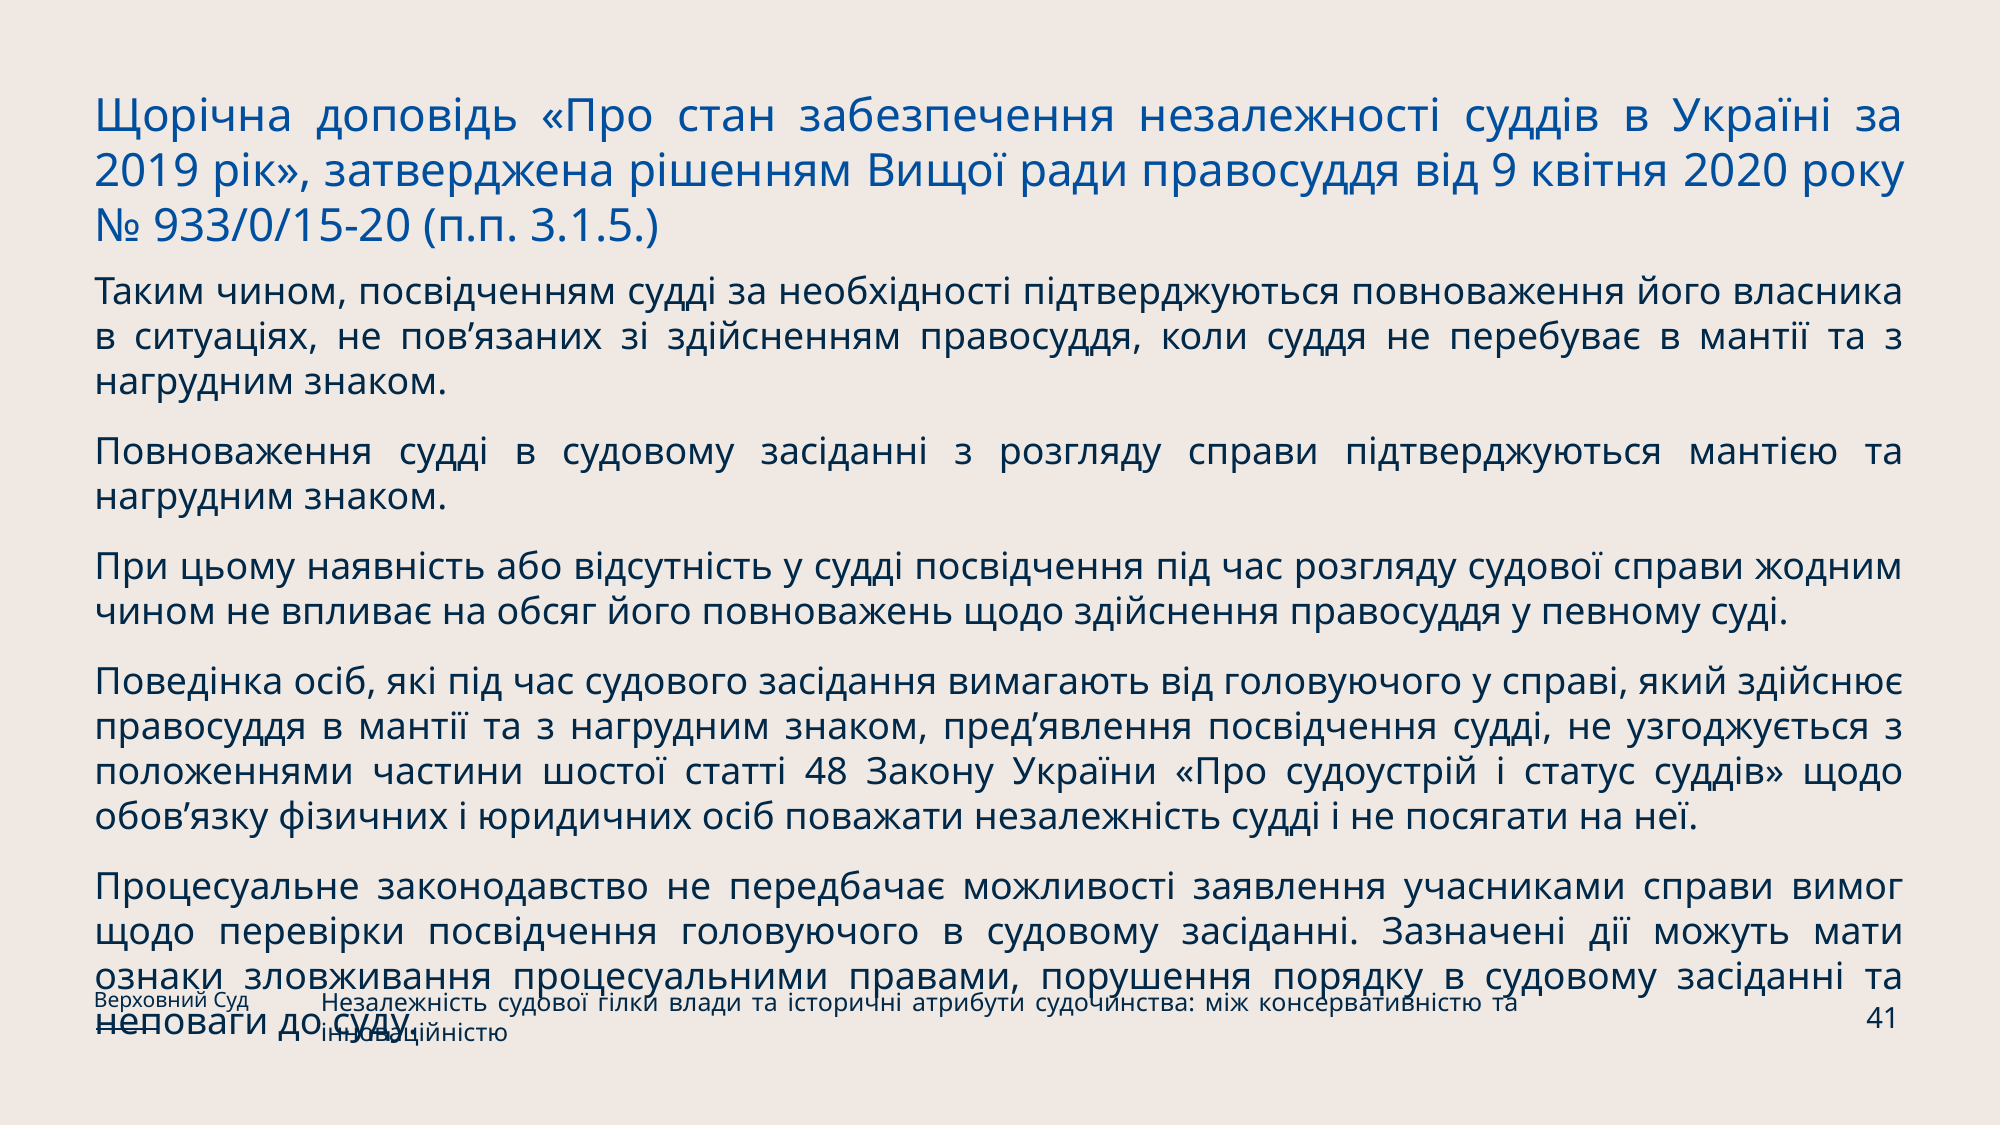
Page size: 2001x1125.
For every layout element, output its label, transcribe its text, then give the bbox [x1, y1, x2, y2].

text_box Таким чином, посвідченням судді за необхідності підтверджуються повноваження його власника в ситуаціях, не пов’язаних зі здійсненням правосуддя, коли суддя не перебуває в мантії та з нагрудним знаком. Повноваження судді в судовому засіданні з розгляду справи підтверджуються мантією та нагрудним знаком. При цьому наявність або відсутність у судді посвідчення під час розгляду судової справи жодним чином не впливає на обсяг його повноважень щодо здійснення правосуддя у певному суді. Поведінка осіб, які під час судового засідання вимагають від головуючого у справі, який здійснює правосуддя в мантії та з нагрудним знаком, пред’явлення посвідчення судді, не узгоджується з положеннями частини шостої статті 48 Закону України «Про судоустрій і статус суддів» щодо обов’язку фізичних і юридичних осіб поважати незалежність судді і не посягати на неї. Процесуальне законодавство не передбачає можливості заявлення учасниками справи вимог щодо перевірки посвідчення головуючого в судовому засіданні. Зазначені дії можуть мати ознаки зловживання процесуальними правами, порушення порядку в судовому засіданні та неповаги до суду. [79, 259, 1920, 1050]
text_box Верховний Суд [79, 982, 269, 1036]
slide_number 41 [1520, 983, 1915, 1050]
text_box Щорічна доповідь «Про стан забезпечення незалежності суддів в Україні за 2019 рік», затверджена рішенням Вищої ради правосуддя від 9 квітня 2020 року № 933/0/15-20 (п.п. 3.1.5.) [79, 77, 1920, 258]
text_box Незалежність судової гілки влади та історичні атрибути судочинства: між консервативністю та інноваційністю [305, 979, 1536, 1033]
